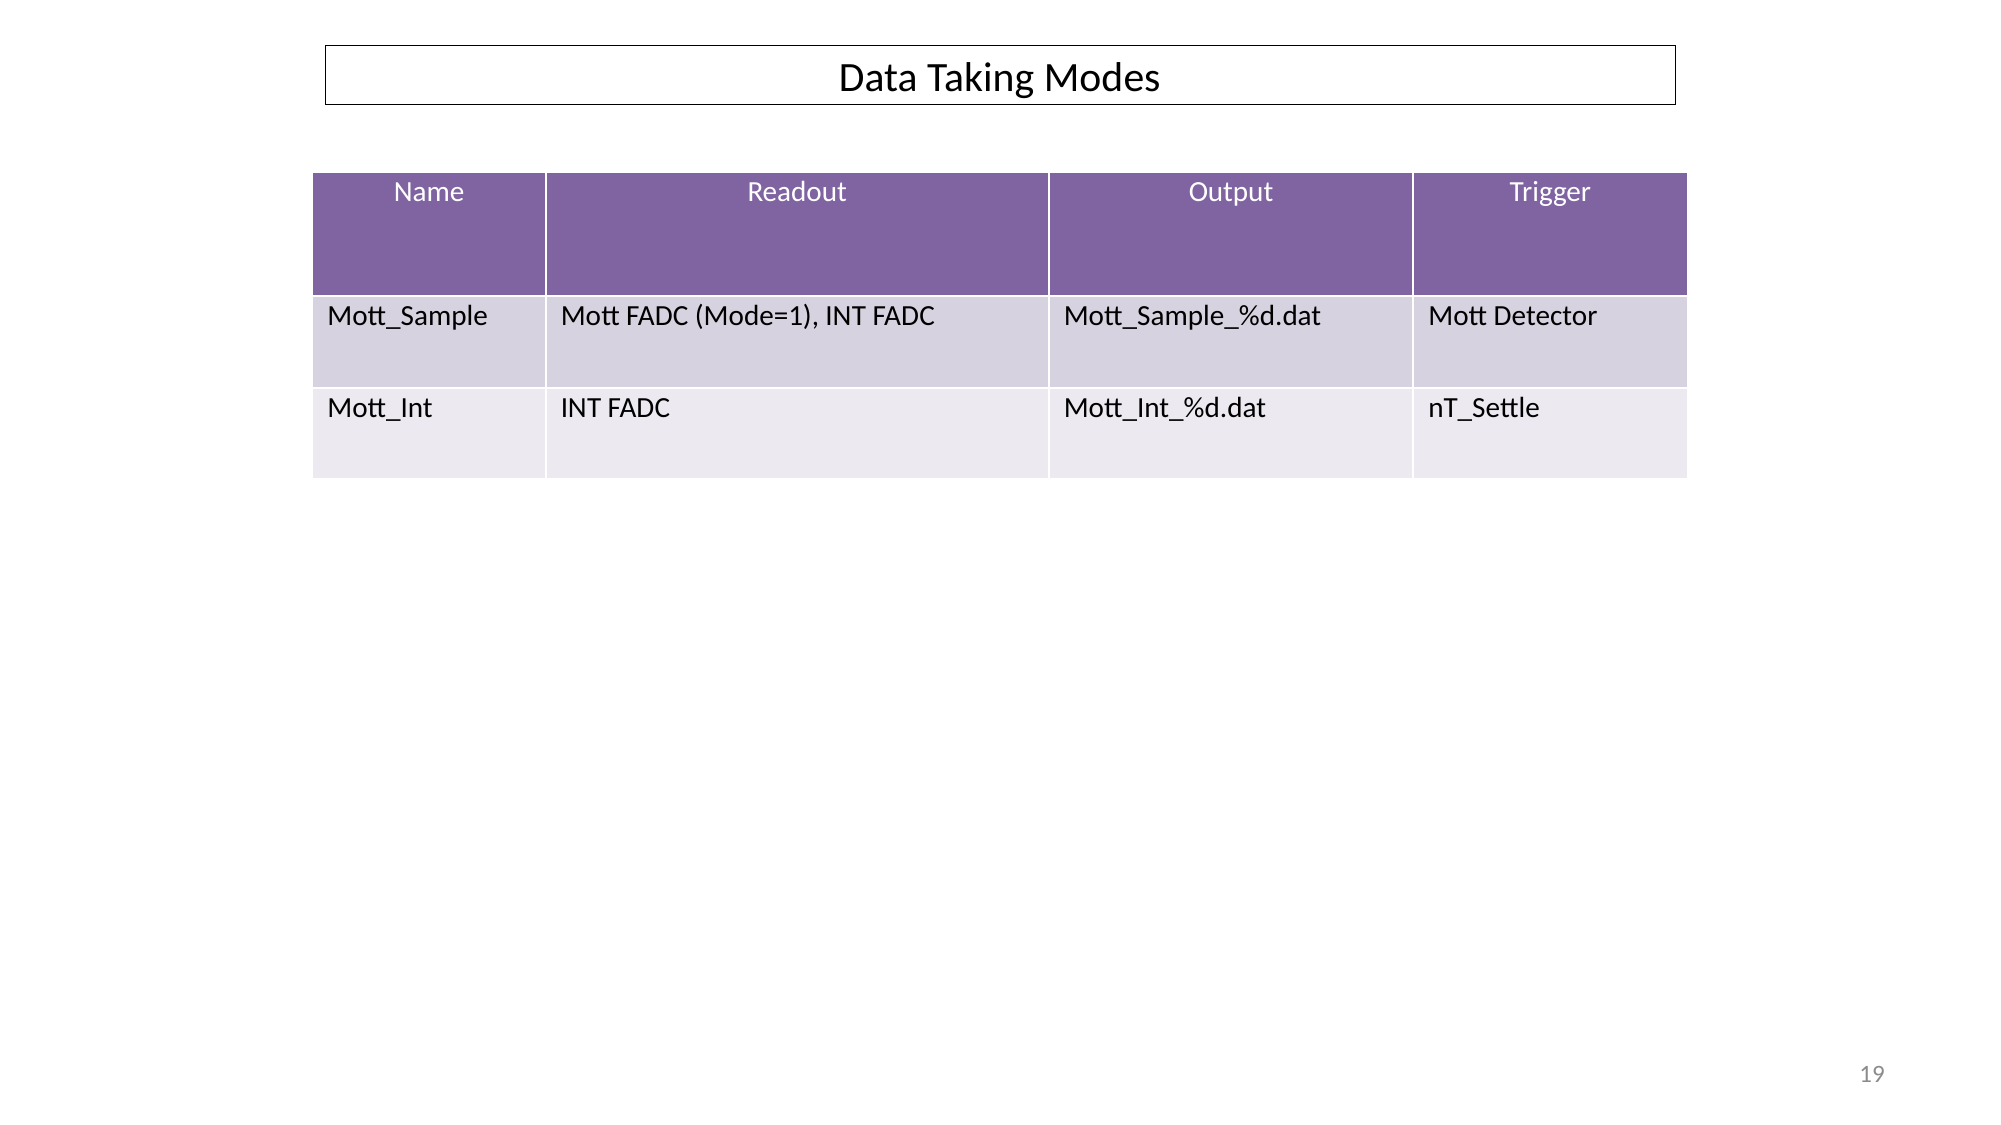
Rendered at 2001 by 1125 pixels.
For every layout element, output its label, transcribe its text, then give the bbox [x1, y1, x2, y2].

table_cell INT FADC [547, 389, 1048, 478]
table_cell Mott FADC (Mode=1), INT FADC [547, 297, 1048, 387]
table_cell nT_Settle [1414, 389, 1687, 478]
table_header Name [313, 173, 545, 295]
table_header Output [1050, 173, 1412, 295]
table_cell Mott_Sample [313, 297, 545, 387]
table_cell Mott_Int [313, 389, 545, 478]
table_header Trigger [1414, 173, 1687, 295]
table_header Readout [547, 173, 1048, 295]
table_cell Mott_Sample_%d.dat [1050, 297, 1412, 387]
slide_number 19 [1433, 1042, 1900, 1103]
text_box Data Taking Modes [324, 45, 1675, 105]
table_cell Mott_Int_%d.dat [1050, 389, 1412, 478]
table_cell Mott Detector [1414, 297, 1687, 387]
